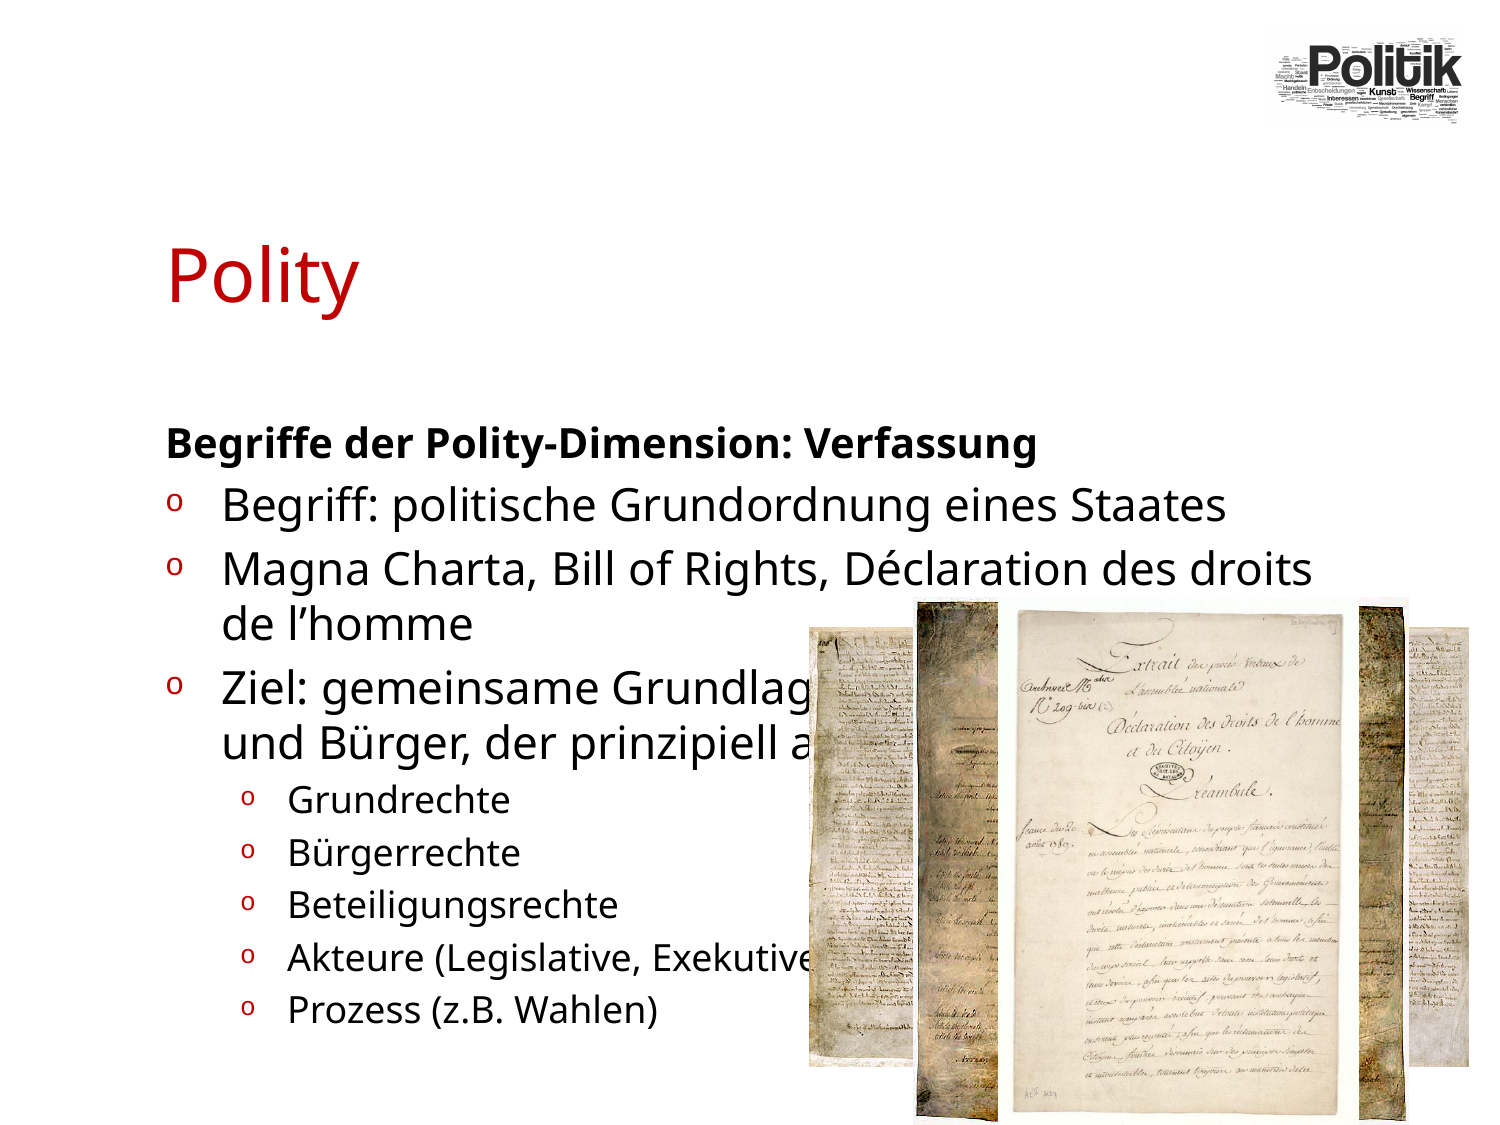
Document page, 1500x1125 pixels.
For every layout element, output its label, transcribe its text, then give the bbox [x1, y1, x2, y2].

picture [808, 597, 1469, 1125]
list Begriffe der Polity-Dimension: Verfassung Begriff: politische Grundordnung eines Staates Magna Charta, Bill of Rights, Déclaration des droits de l’homme Ziel: gemeinsame Grundlage für alle Bürgerinnen und Bürger, der prinzipiell alle zustimmen können Grundrechte Bürgerrechte Beteiligungsrechte Akteure (Legislative, Exekutive, Judikative) Prozess (z.B. Wahlen) [150, 408, 1350, 1011]
title Polity [150, 137, 1350, 325]
